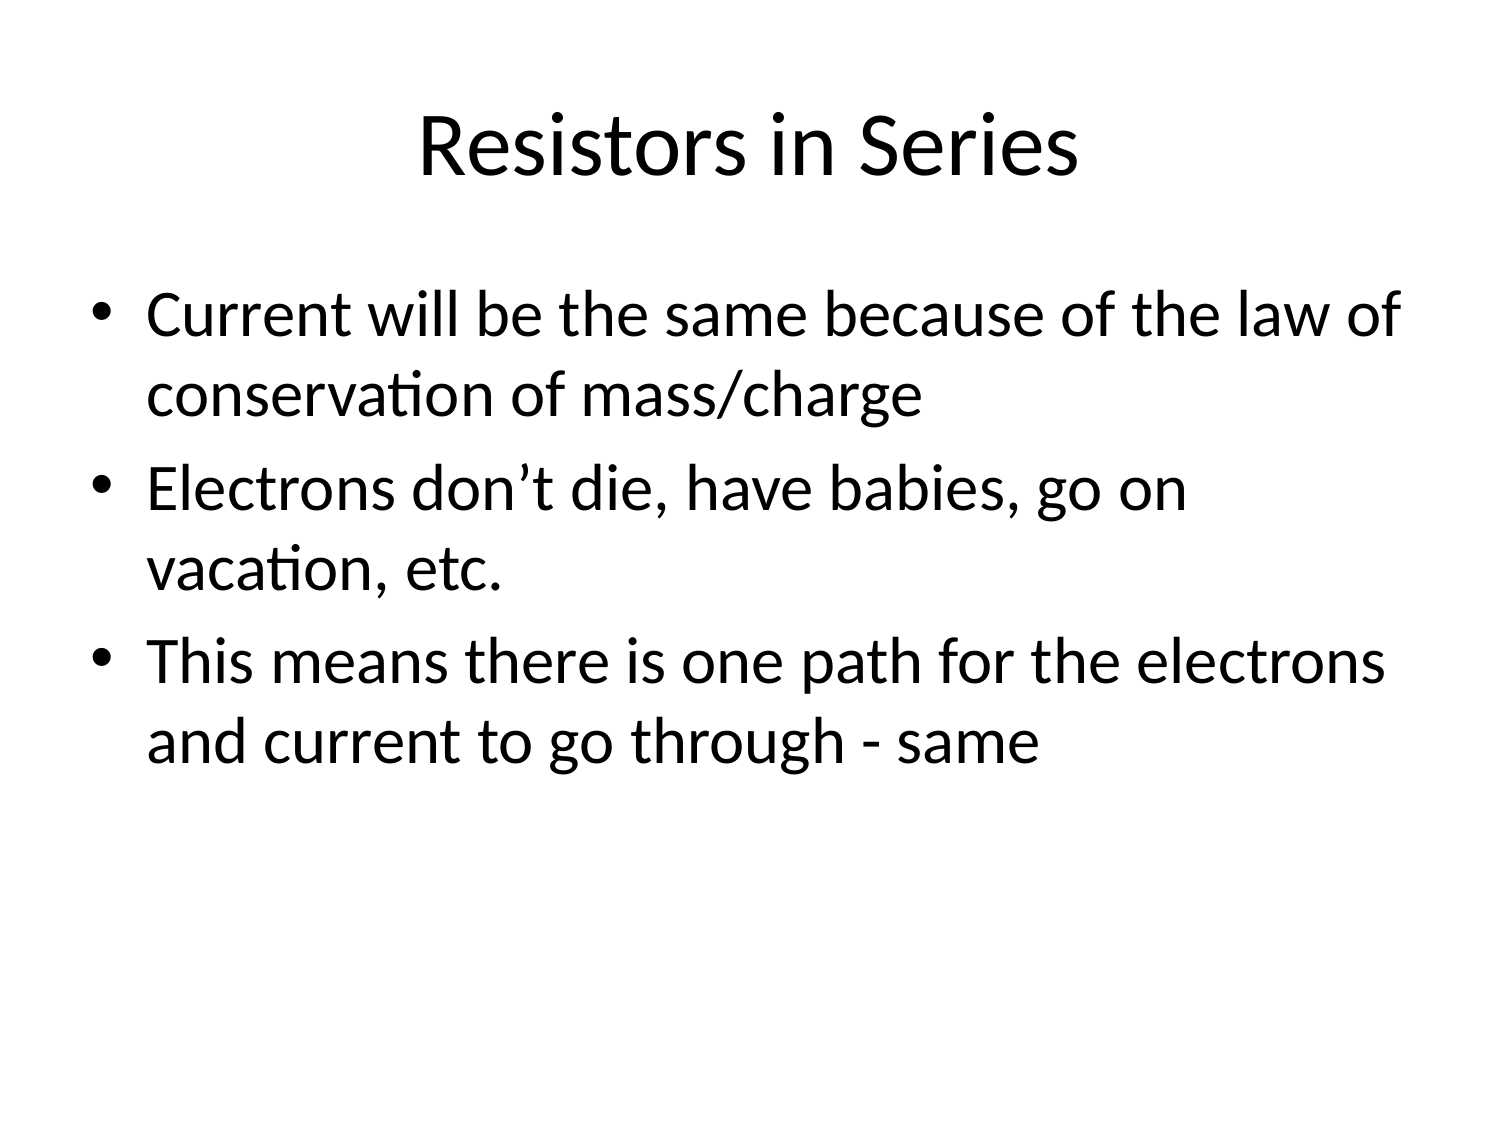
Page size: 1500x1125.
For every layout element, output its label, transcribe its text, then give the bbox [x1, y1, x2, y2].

list Current will be the same because of the law of conservation of mass/charge Electrons don’t die, have babies, go on vacation, etc. This means there is one path for the electrons and current to go through - same [75, 262, 1425, 1005]
title Resistors in Series [75, 45, 1425, 233]
